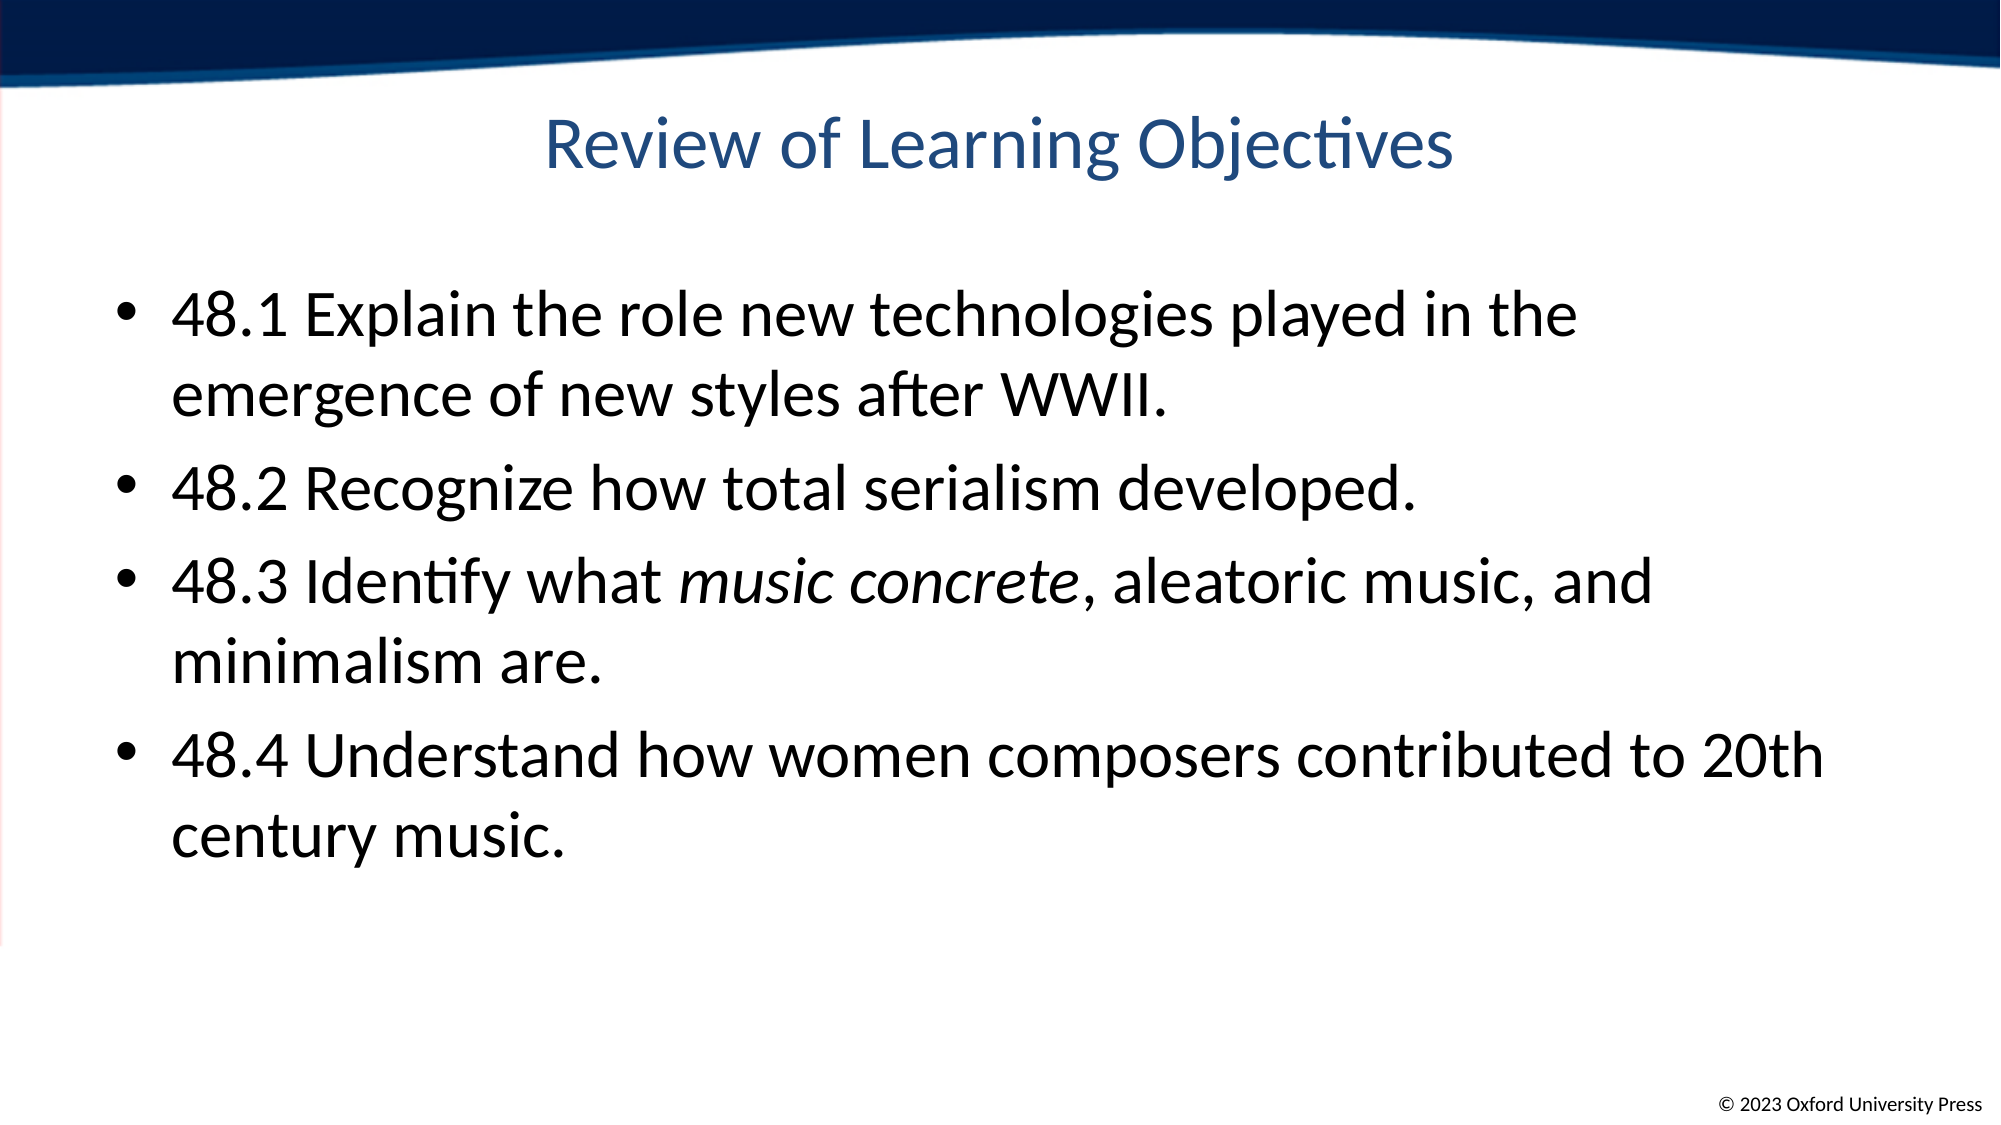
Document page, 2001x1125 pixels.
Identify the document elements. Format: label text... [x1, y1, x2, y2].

list 48.1 Explain the role new technologies played in the emergence of new styles after WWII. 48.2 Recognize how total serialism developed. 48.3 Identify what music concrete, aleatoric music, and minimalism are. 48.4 Understand how women composers contributed to 20th century music. [99, 262, 1900, 1005]
title Review of Learning Objectives [99, 45, 1900, 233]
picture [0, 0, 2000, 1125]
